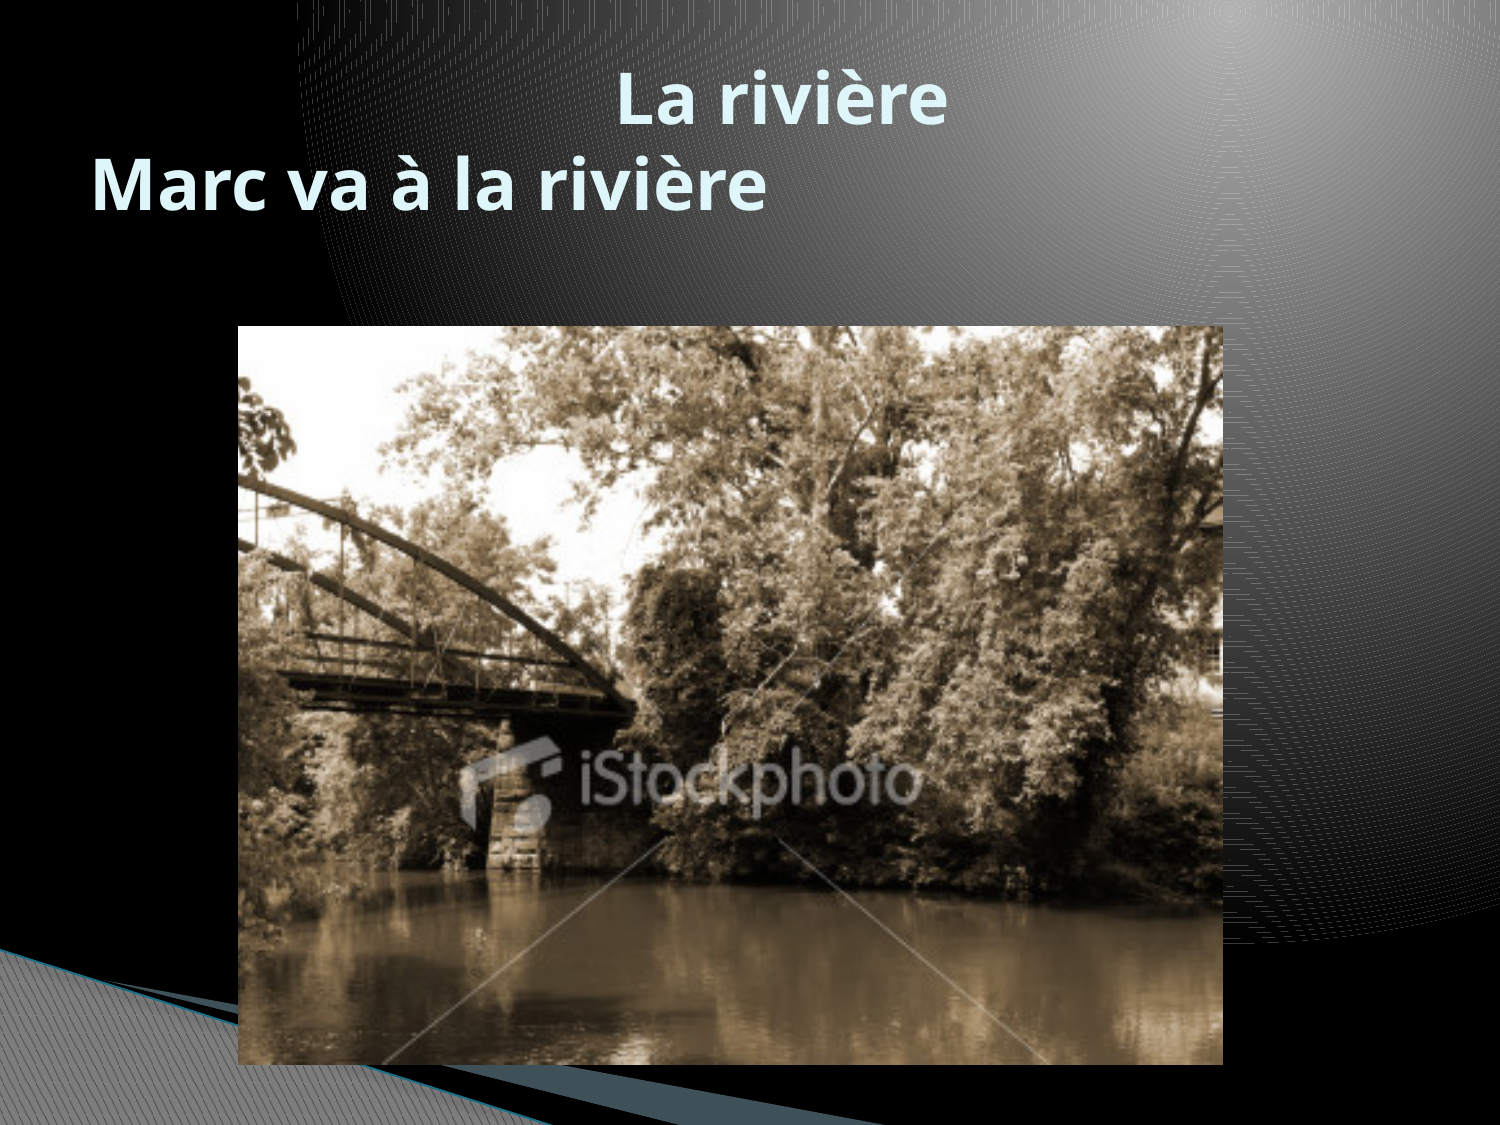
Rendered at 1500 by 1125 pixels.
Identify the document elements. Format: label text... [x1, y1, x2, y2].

picture [0, 326, 1223, 1125]
title La rivière Marc va à la rivière [75, 45, 1425, 233]
